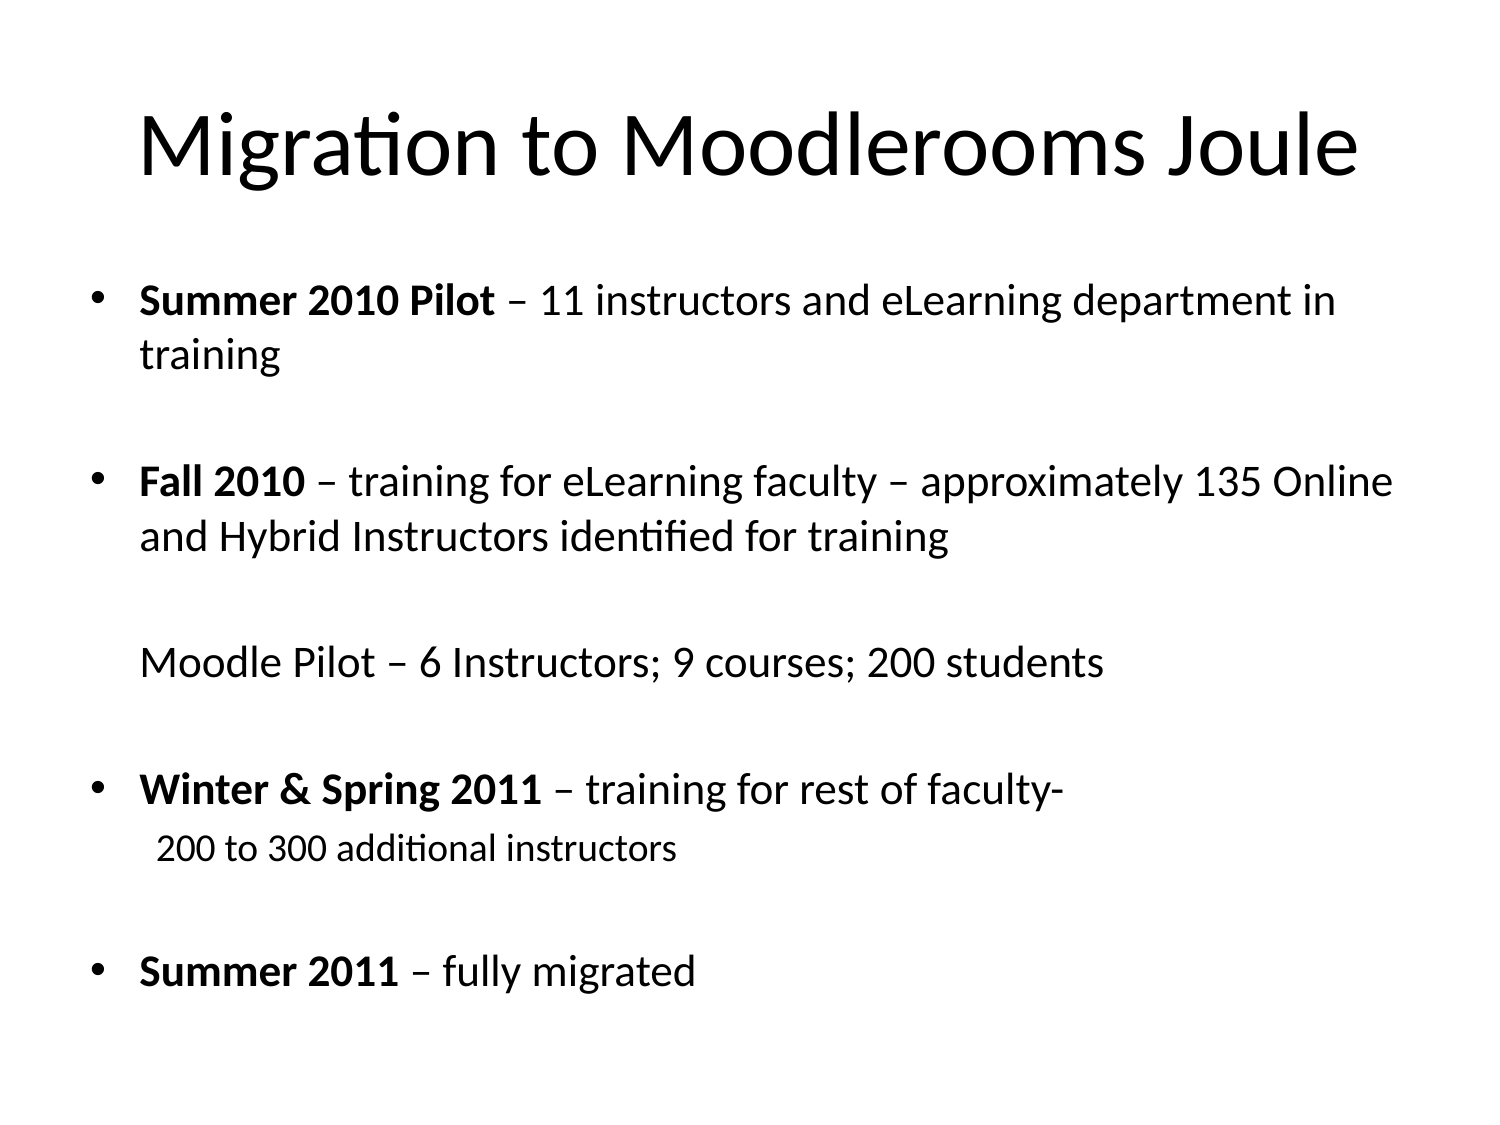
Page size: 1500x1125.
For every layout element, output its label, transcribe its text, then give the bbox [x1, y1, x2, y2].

list Summer 2010 Pilot – 11 instructors and eLearning department in training Fall 2010 – training for eLearning faculty – approximately 135 Online and Hybrid Instructors identified for training Moodle Pilot – 6 Instructors; 9 courses; 200 students Winter & Spring 2011 – training for rest of faculty- 200 to 300 additional instructors Summer 2011 – fully migrated [75, 262, 1450, 1005]
title Migration to Moodlerooms Joule [75, 45, 1425, 233]
